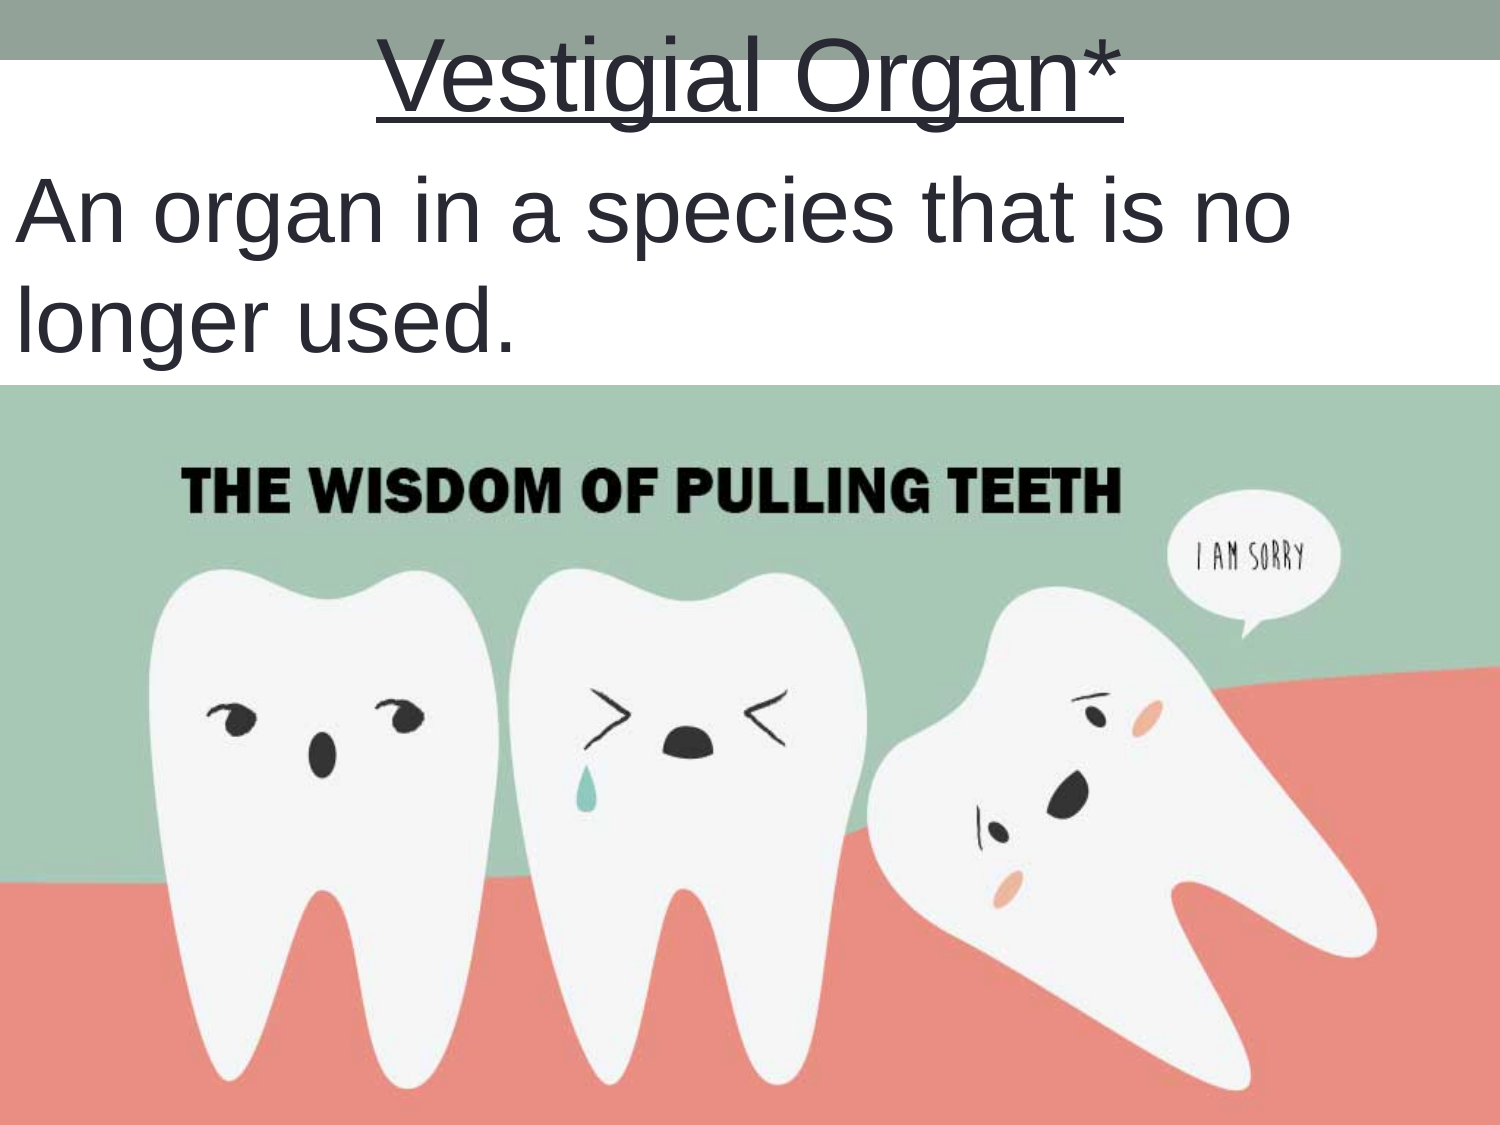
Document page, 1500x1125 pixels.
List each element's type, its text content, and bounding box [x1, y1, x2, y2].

picture [0, 385, 1500, 1125]
list Vestigial Organ* An organ in a species that is no longer used. [0, 0, 1500, 383]
